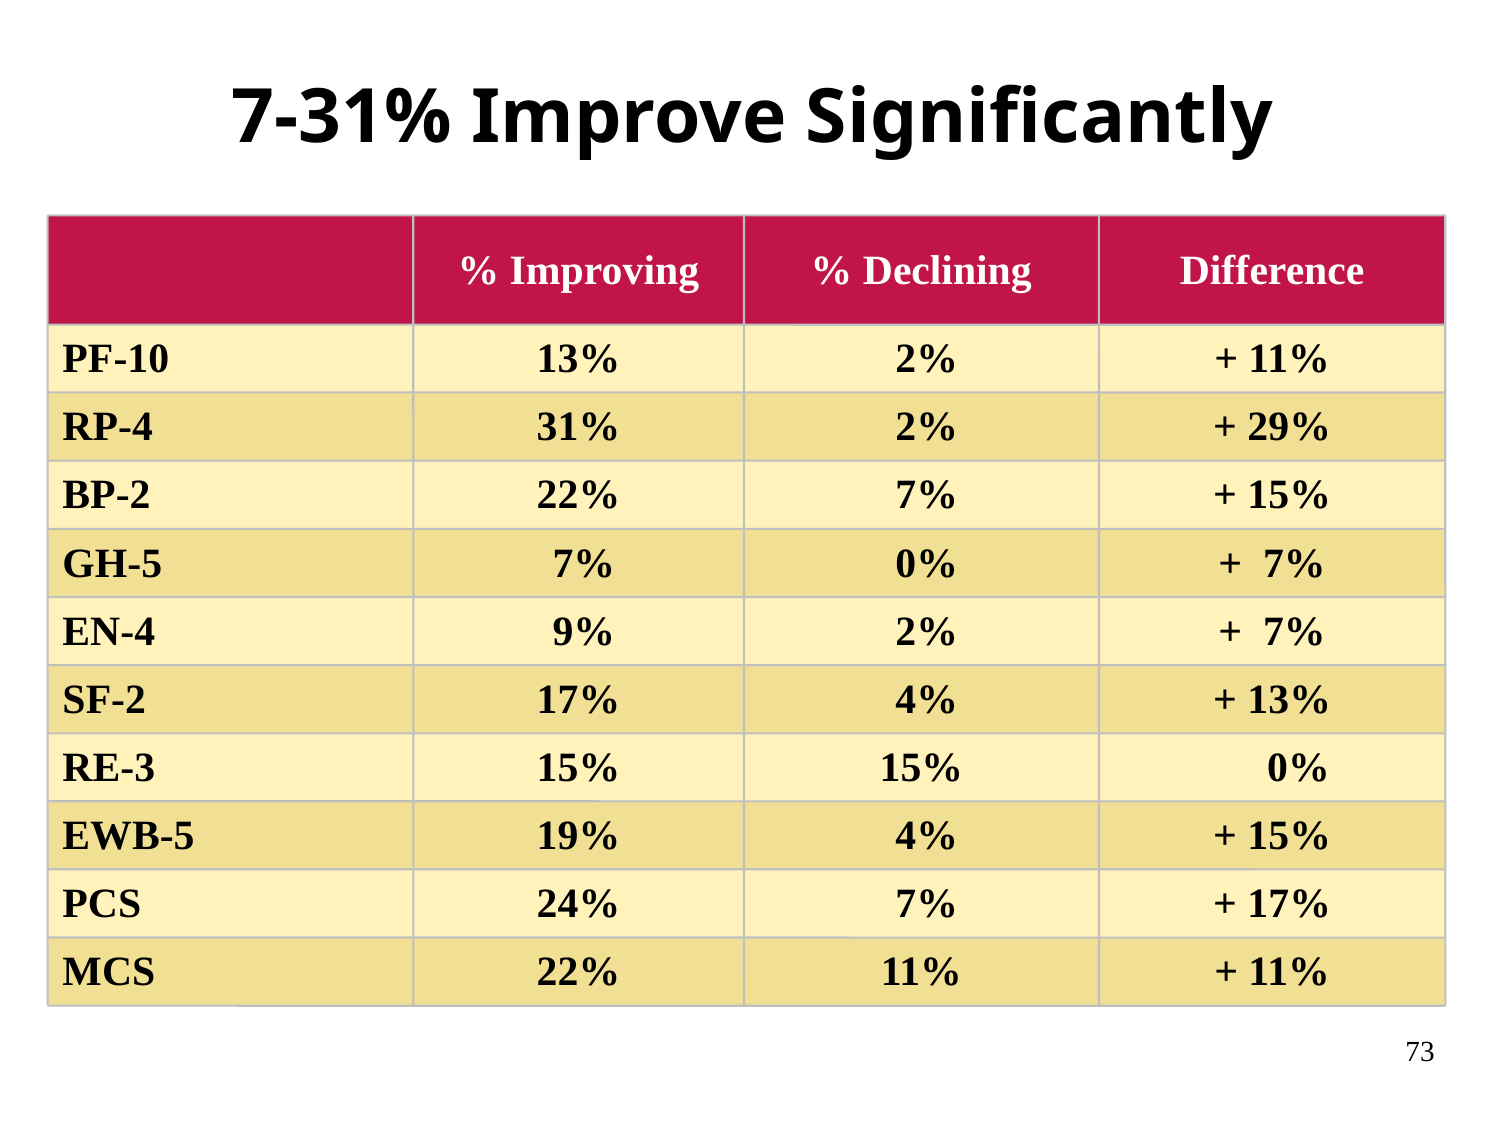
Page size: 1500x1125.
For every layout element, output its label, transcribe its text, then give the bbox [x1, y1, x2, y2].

title 7-31% Improve Significantly [62, 0, 1463, 226]
slide_number 73 [1209, 1024, 1451, 1103]
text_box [47, 215, 1446, 1006]
